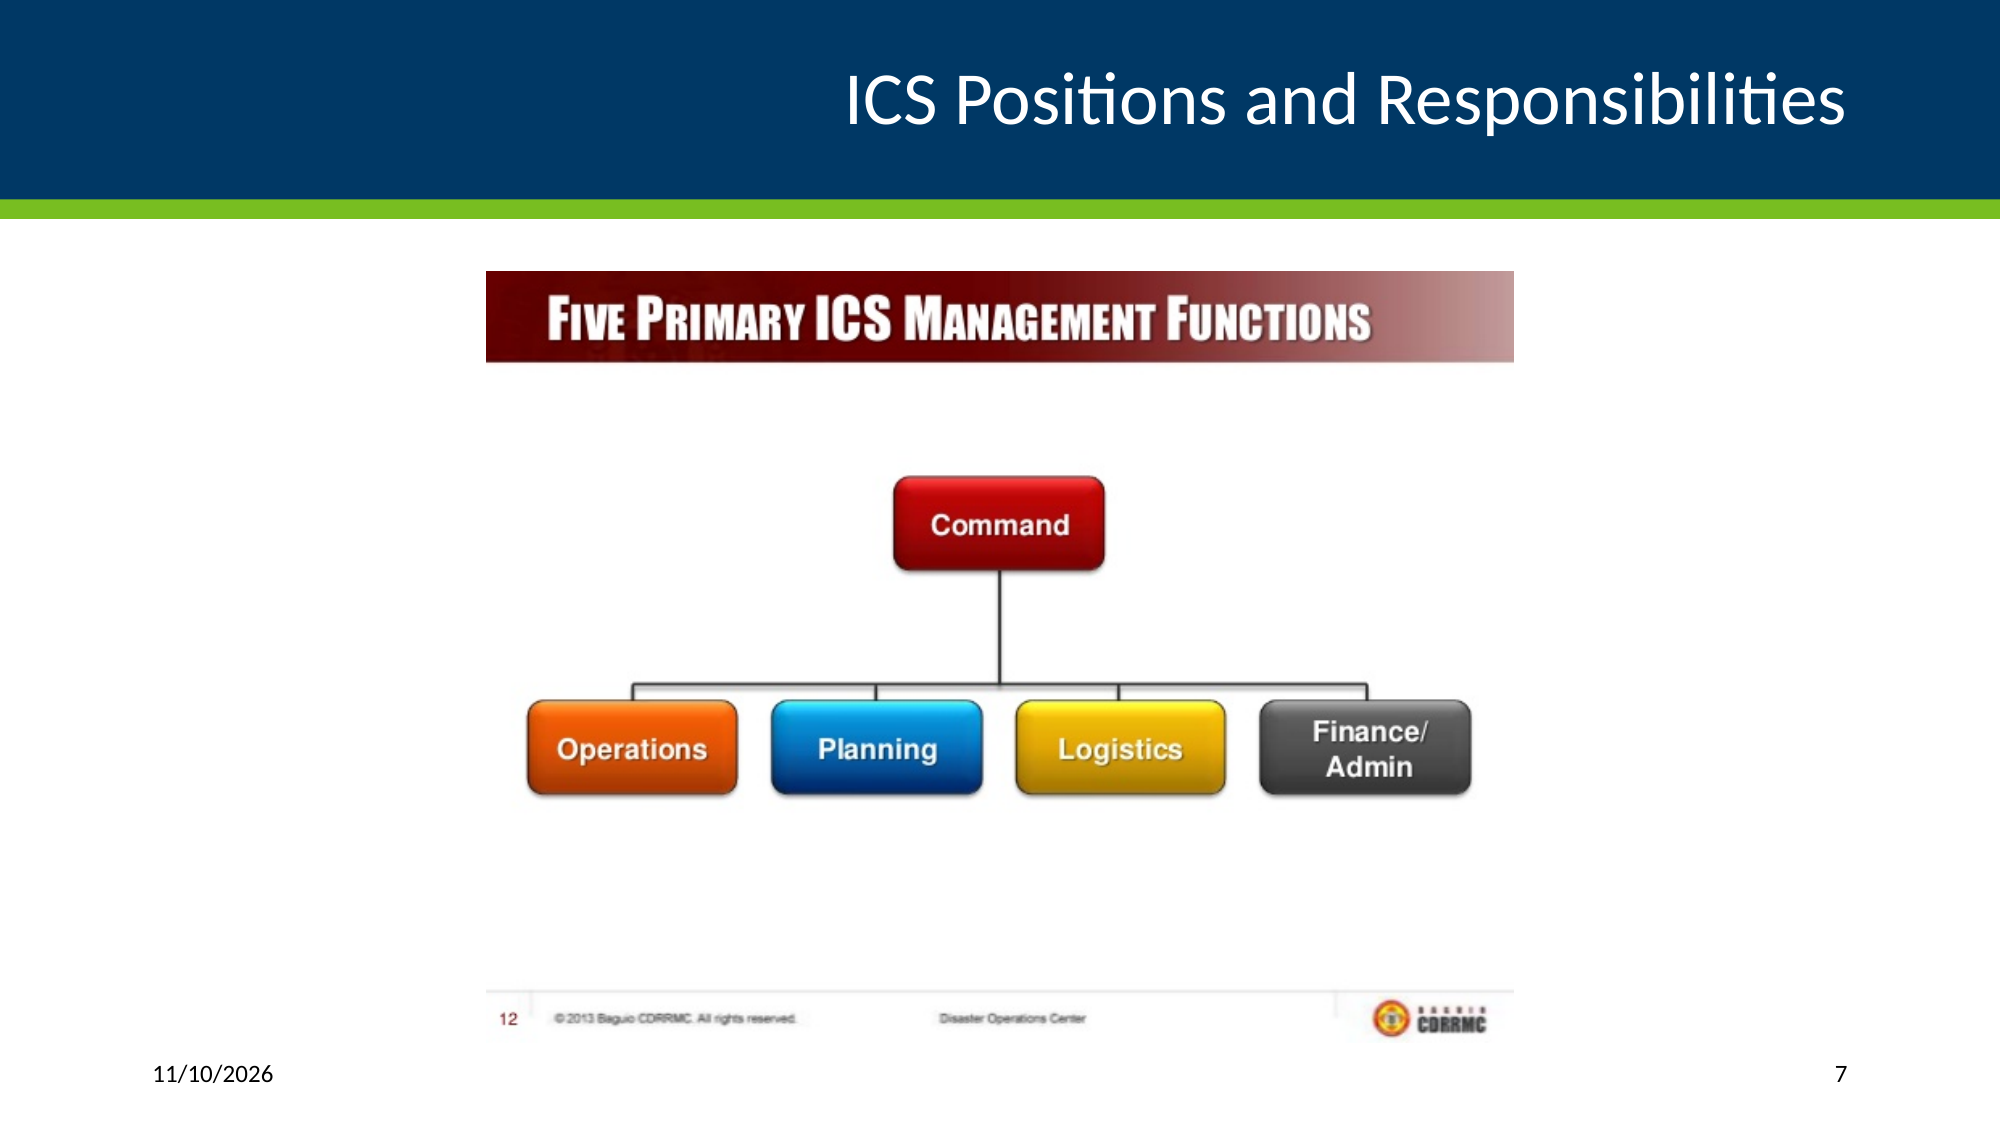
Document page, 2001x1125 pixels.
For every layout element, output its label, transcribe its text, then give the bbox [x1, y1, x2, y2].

slide_number 7 [1622, 1042, 1863, 1103]
title ICS Positions and Responsibilities [137, 24, 1863, 175]
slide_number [137, 1042, 361, 1103]
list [486, 271, 1514, 1043]
